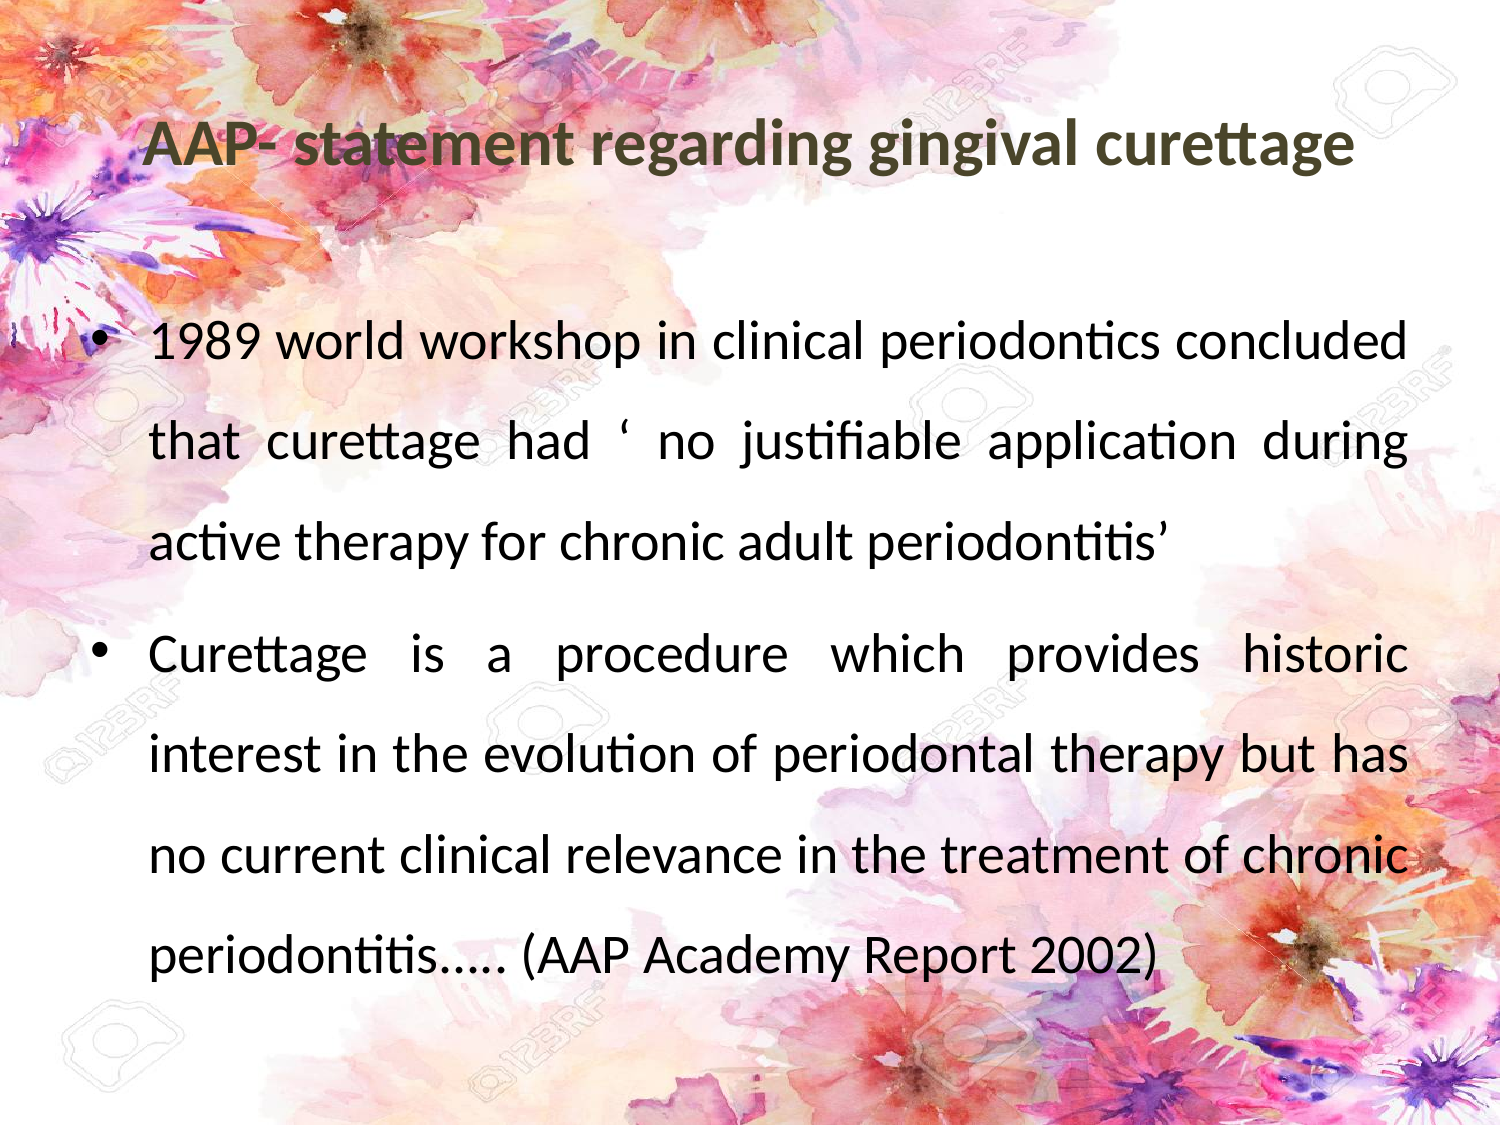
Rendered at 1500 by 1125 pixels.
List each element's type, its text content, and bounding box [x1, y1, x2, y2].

list 1989 world workshop in clinical periodontics concluded that curettage had ‘ no justifiable application during active therapy for chronic adult periodontitis’ Curettage is a procedure which provides historic interest in the evolution of periodontal therapy but has no current clinical relevance in the treatment of chronic periodontitis..... (AAP Academy Report 2002) [75, 262, 1425, 1005]
title AAP- statement regarding gingival curettage [75, 45, 1425, 233]
picture [0, 0, 1500, 1125]
